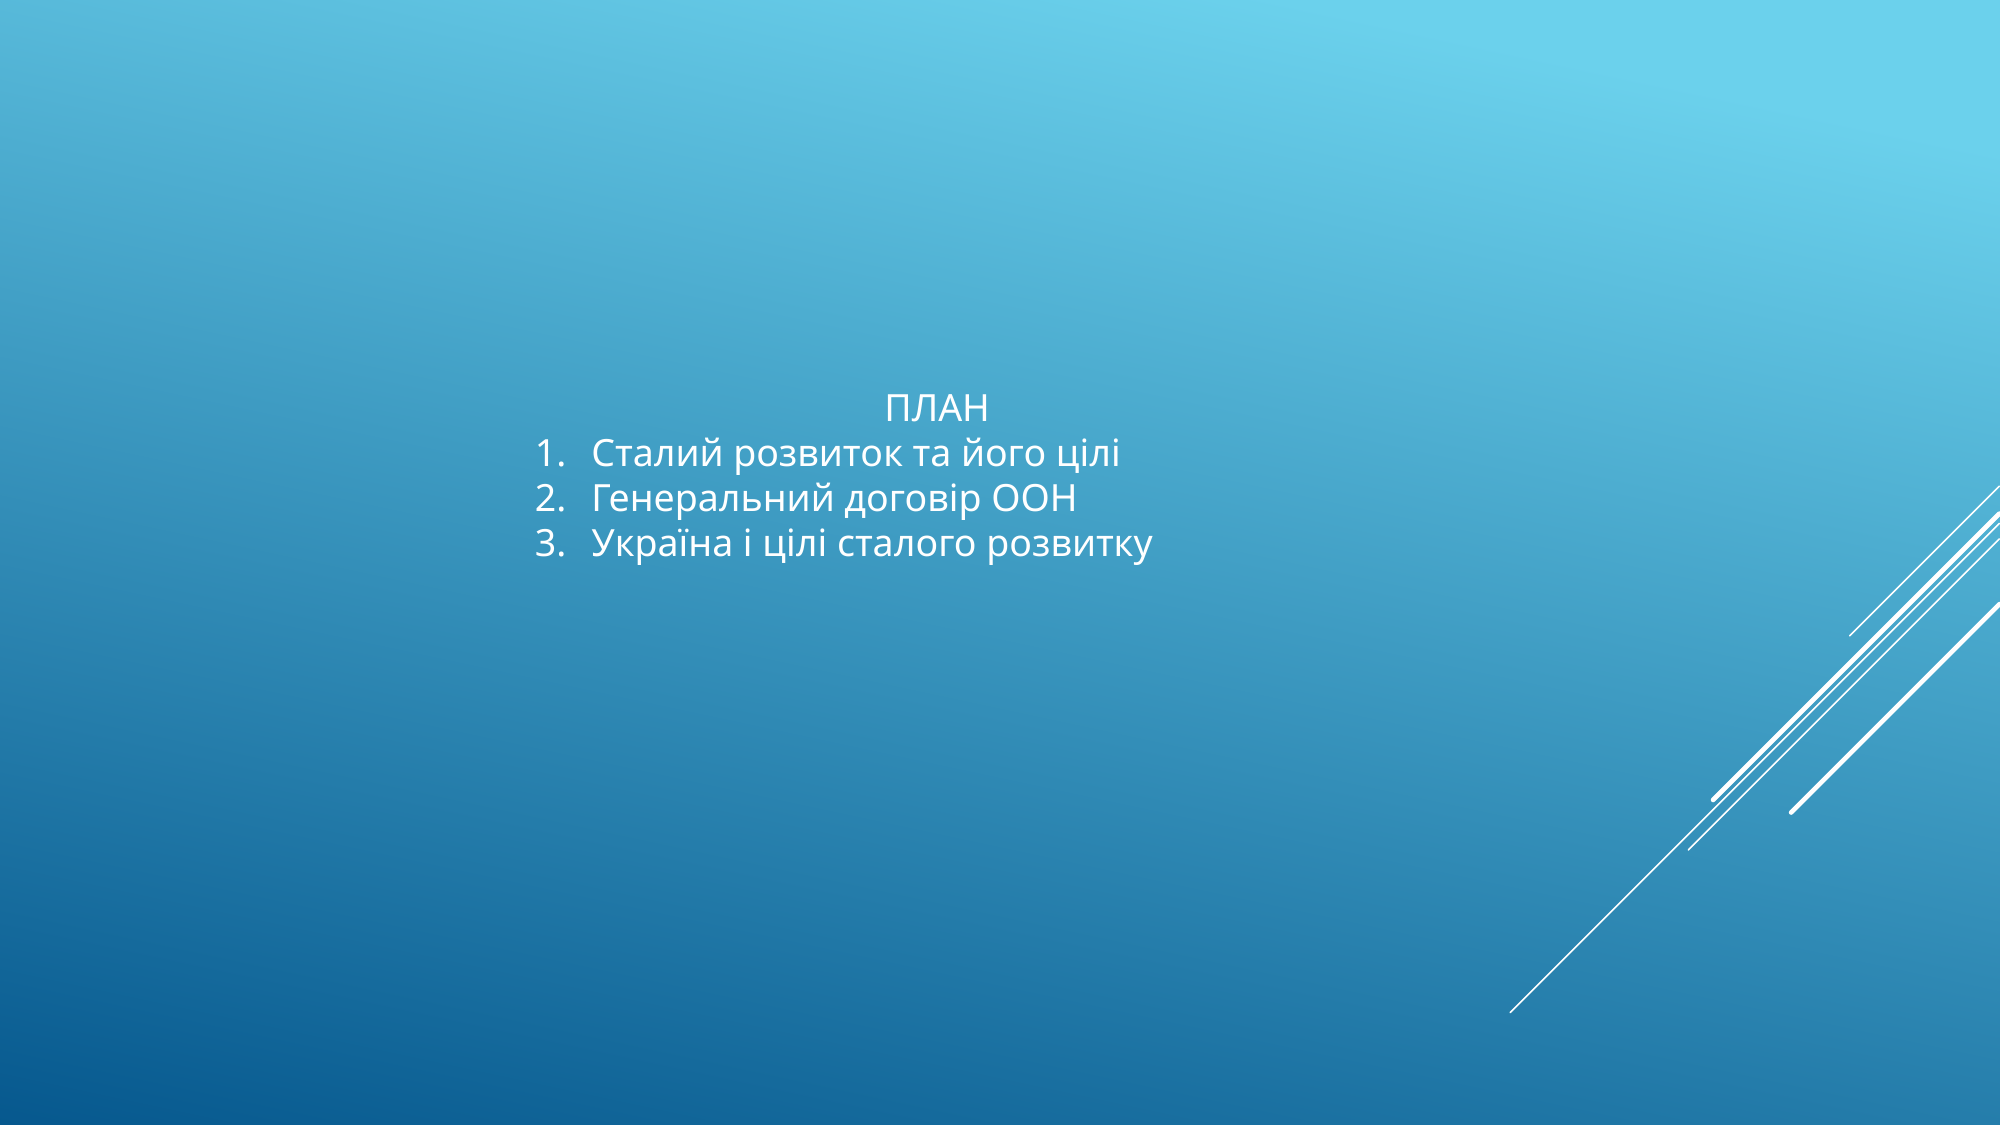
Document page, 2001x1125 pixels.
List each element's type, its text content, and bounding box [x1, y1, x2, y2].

text_box ПЛАН Сталий розвиток та його цілі Генеральний договір ООН Україна і цілі сталого розвитку [520, 376, 1355, 572]
